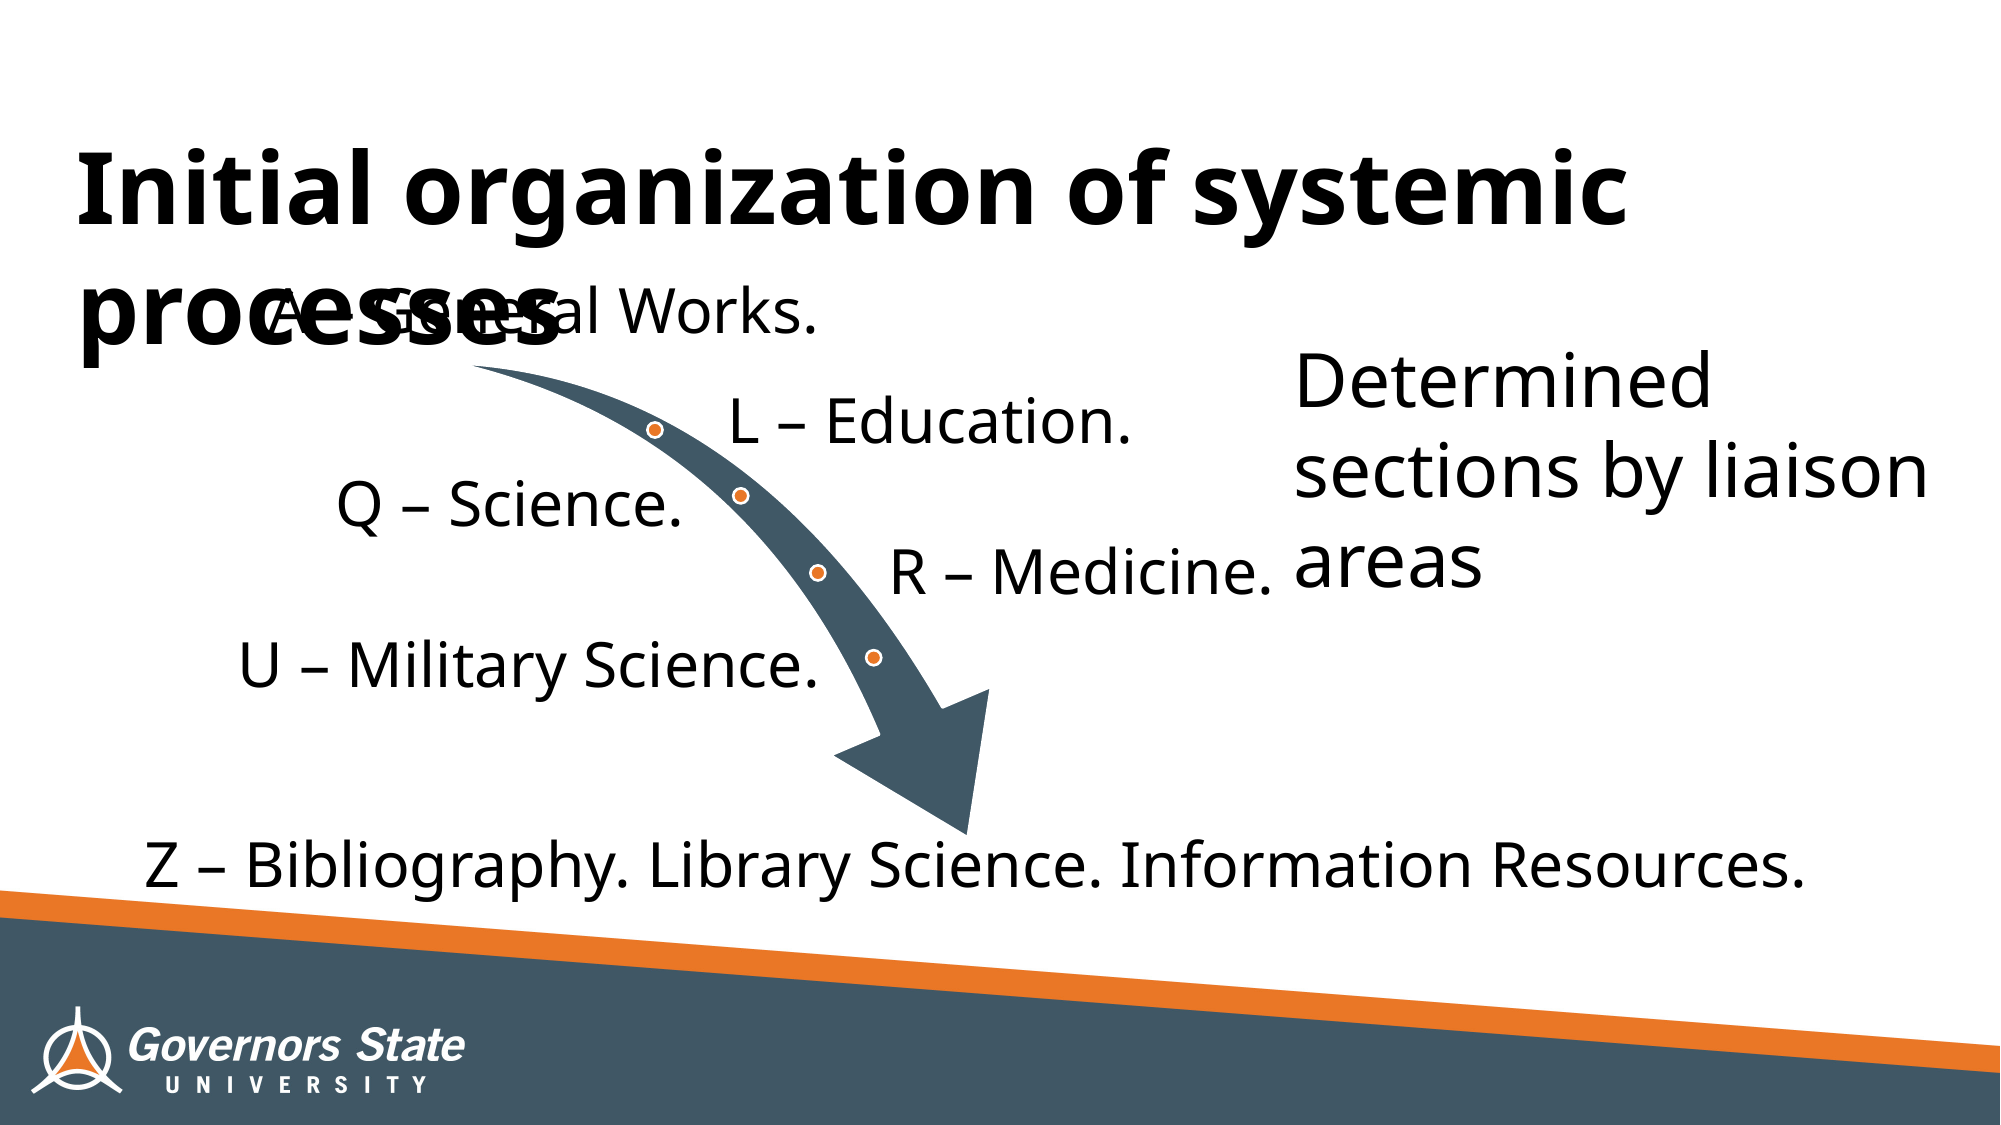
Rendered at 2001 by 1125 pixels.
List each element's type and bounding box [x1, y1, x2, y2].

picture [0, 0, 2000, 1125]
text_box [15, 242, 1939, 940]
